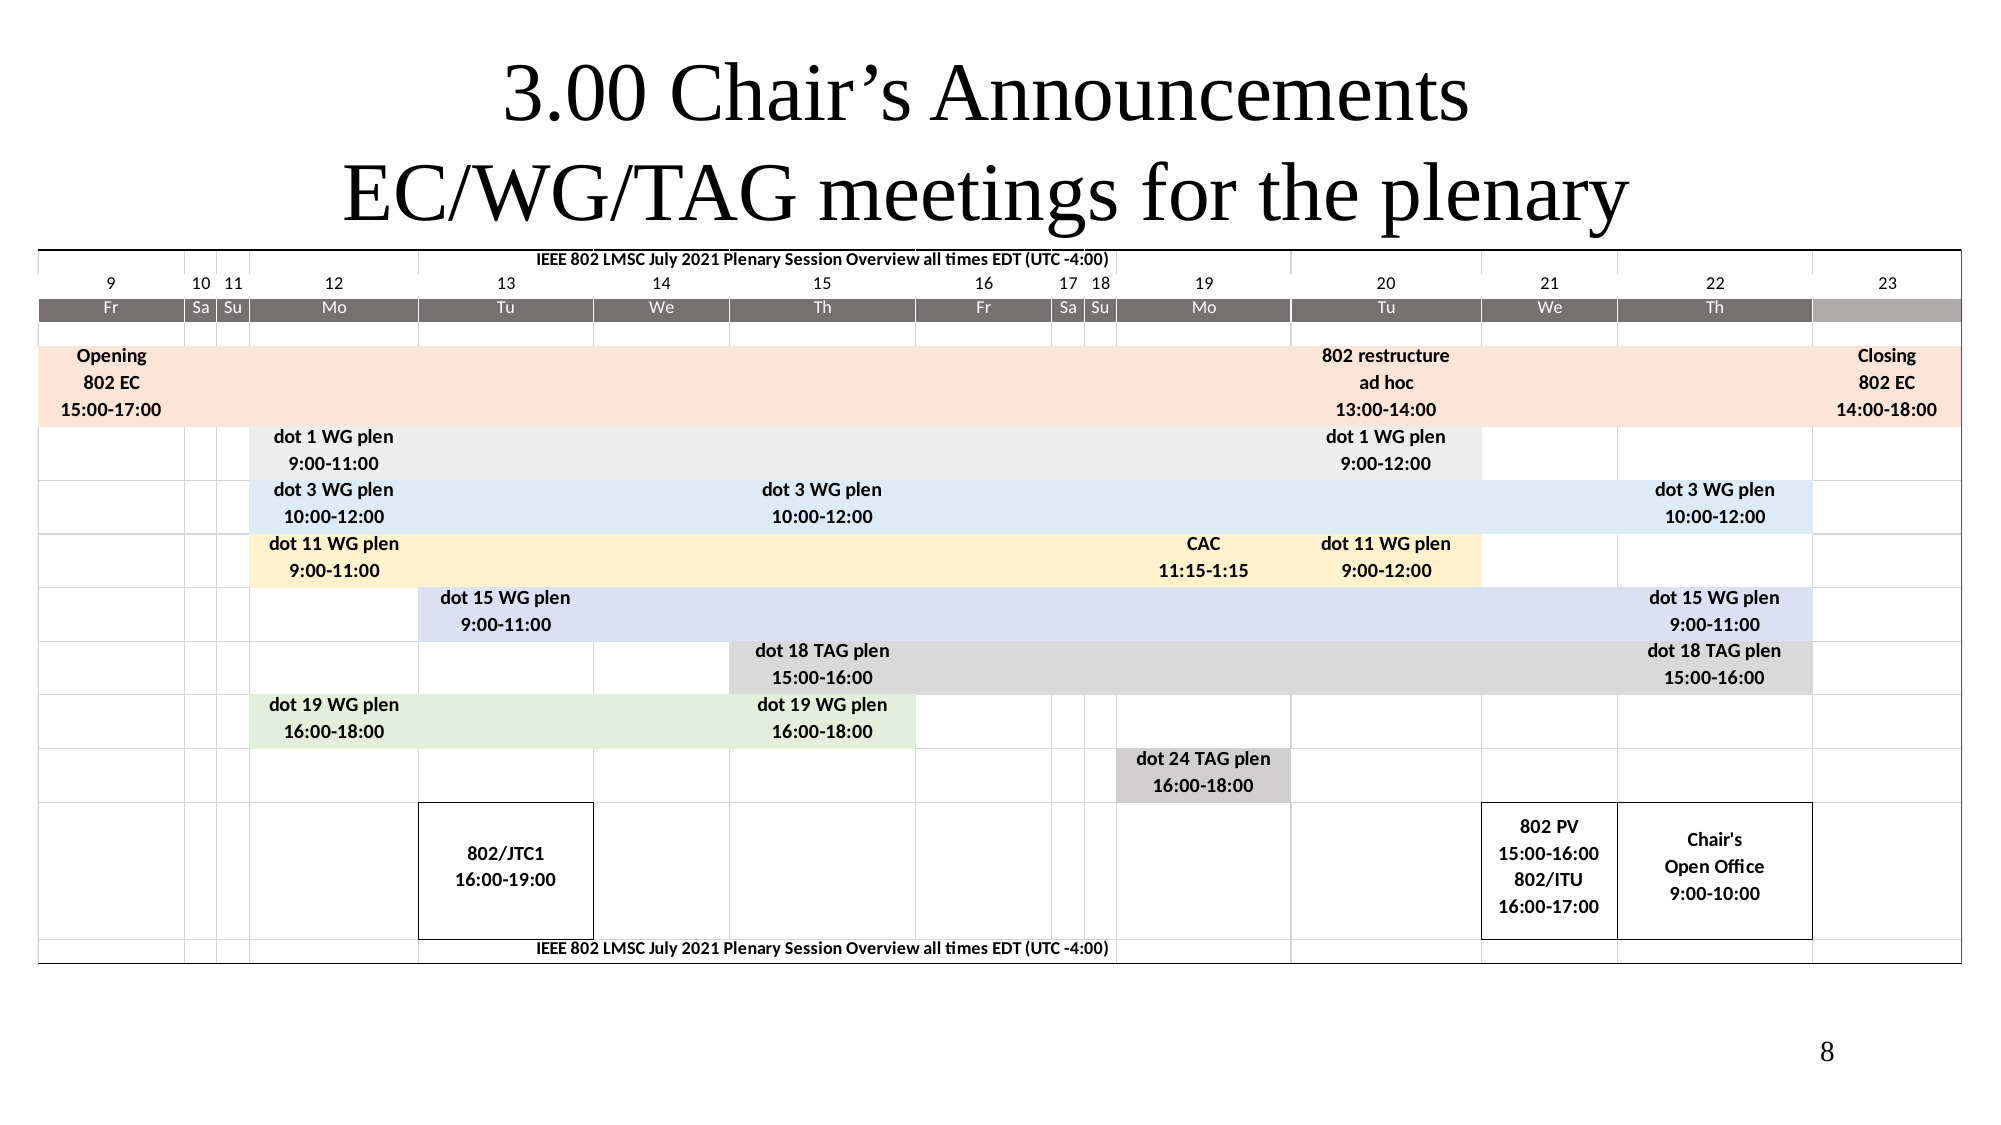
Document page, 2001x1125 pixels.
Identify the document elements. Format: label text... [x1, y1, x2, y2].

title 3.00 Chair’s Announcements EC/WG/TAG meetings for the plenary [287, 43, 1688, 232]
slide_number 8 [1433, 1024, 1851, 1101]
picture [37, 249, 1963, 965]
